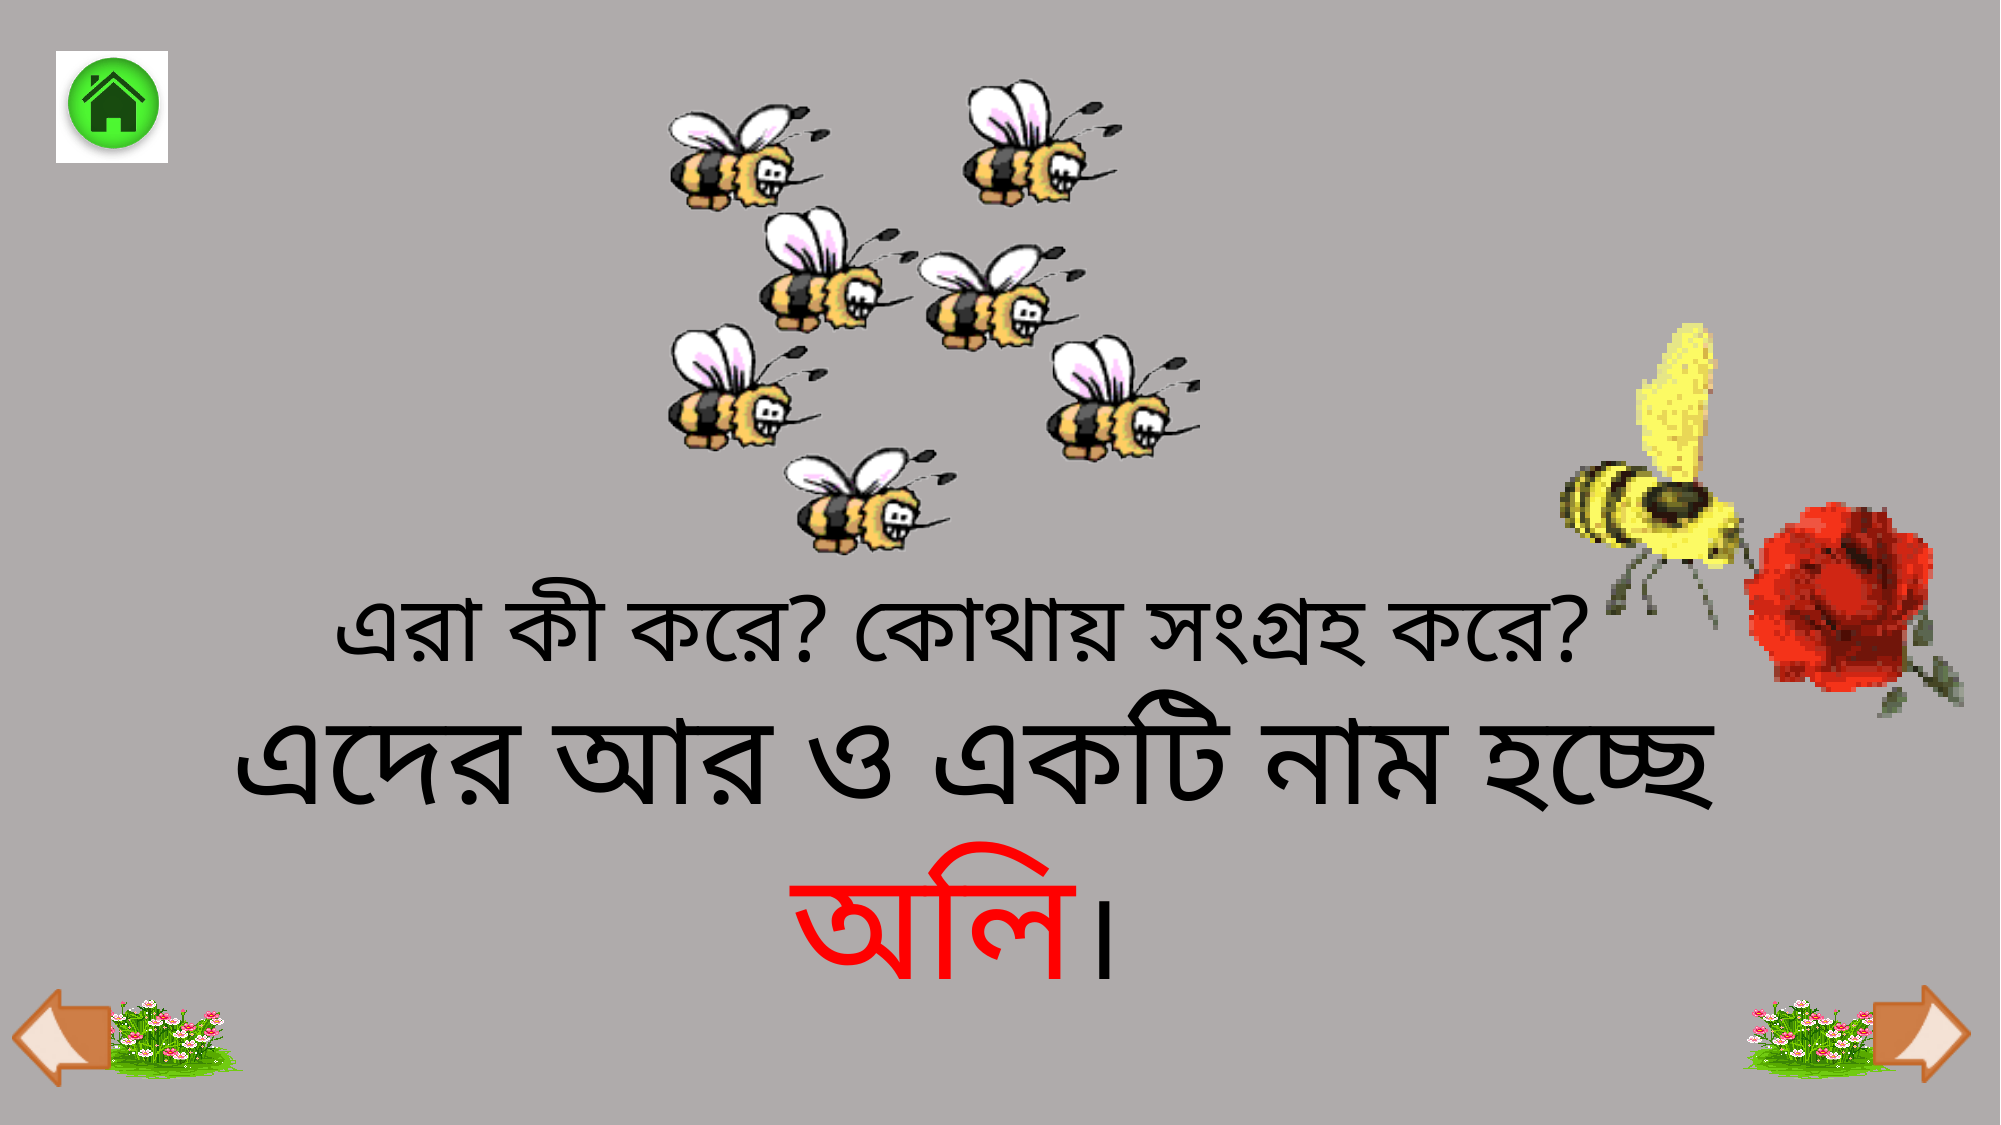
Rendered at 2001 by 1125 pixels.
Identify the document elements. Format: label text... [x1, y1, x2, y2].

picture [111, 1000, 243, 1079]
picture [1743, 1000, 1873, 1079]
text_box এরা কী করে? কোথায় সংগ্রহ করে? এদের আর ও একটি নাম হচ্ছে অলি। [216, 562, 1731, 1018]
picture [1463, 318, 2000, 749]
picture [664, 75, 1200, 563]
picture [56, 51, 168, 163]
